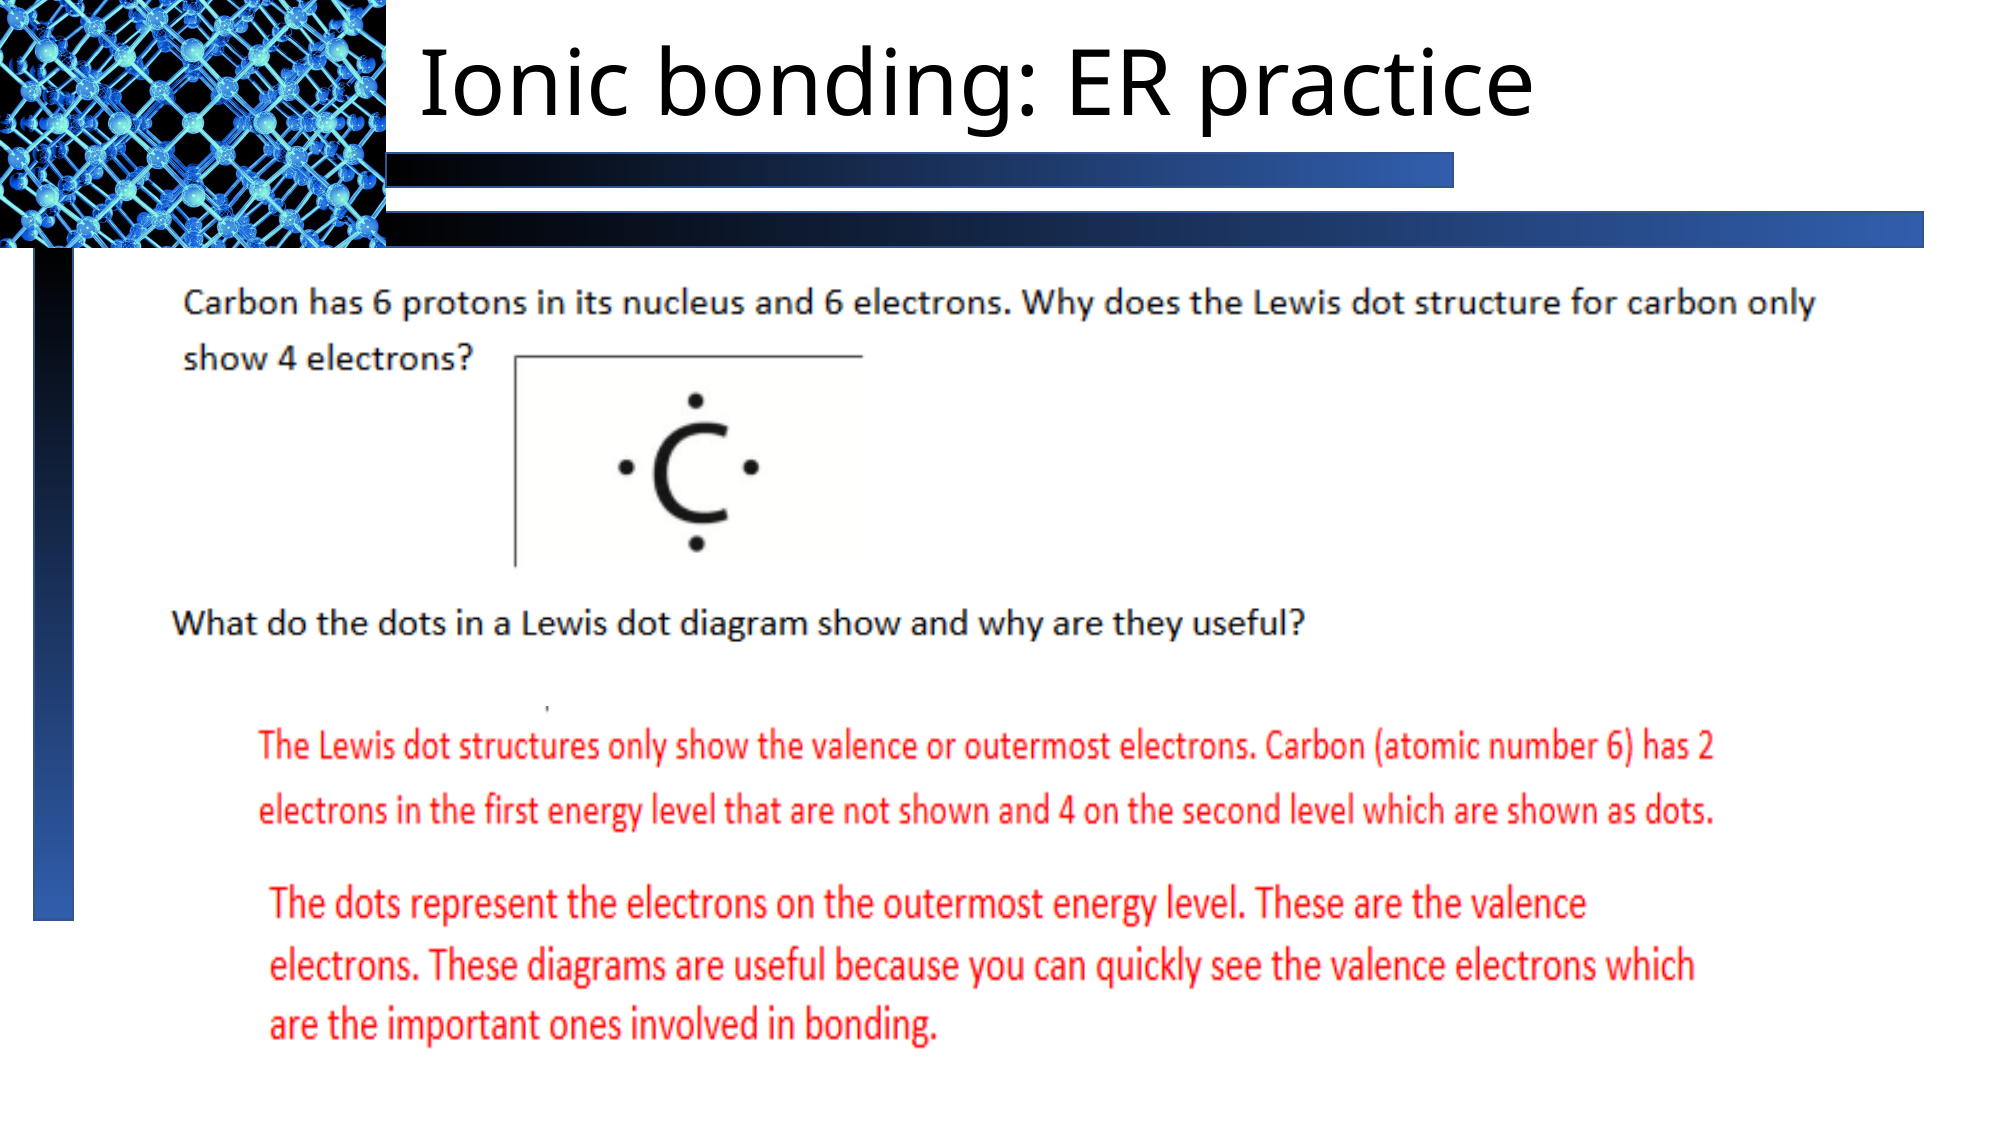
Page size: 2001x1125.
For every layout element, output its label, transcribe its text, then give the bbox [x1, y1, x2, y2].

picture [135, 271, 1865, 582]
text_box [386, 211, 1924, 248]
text_box [386, 152, 1454, 188]
picture [106, 583, 1505, 653]
text_box [33, 248, 74, 921]
title Ionic bonding: ER practice [404, 25, 1729, 147]
picture [0, 0, 386, 248]
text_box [221, 706, 1740, 1071]
